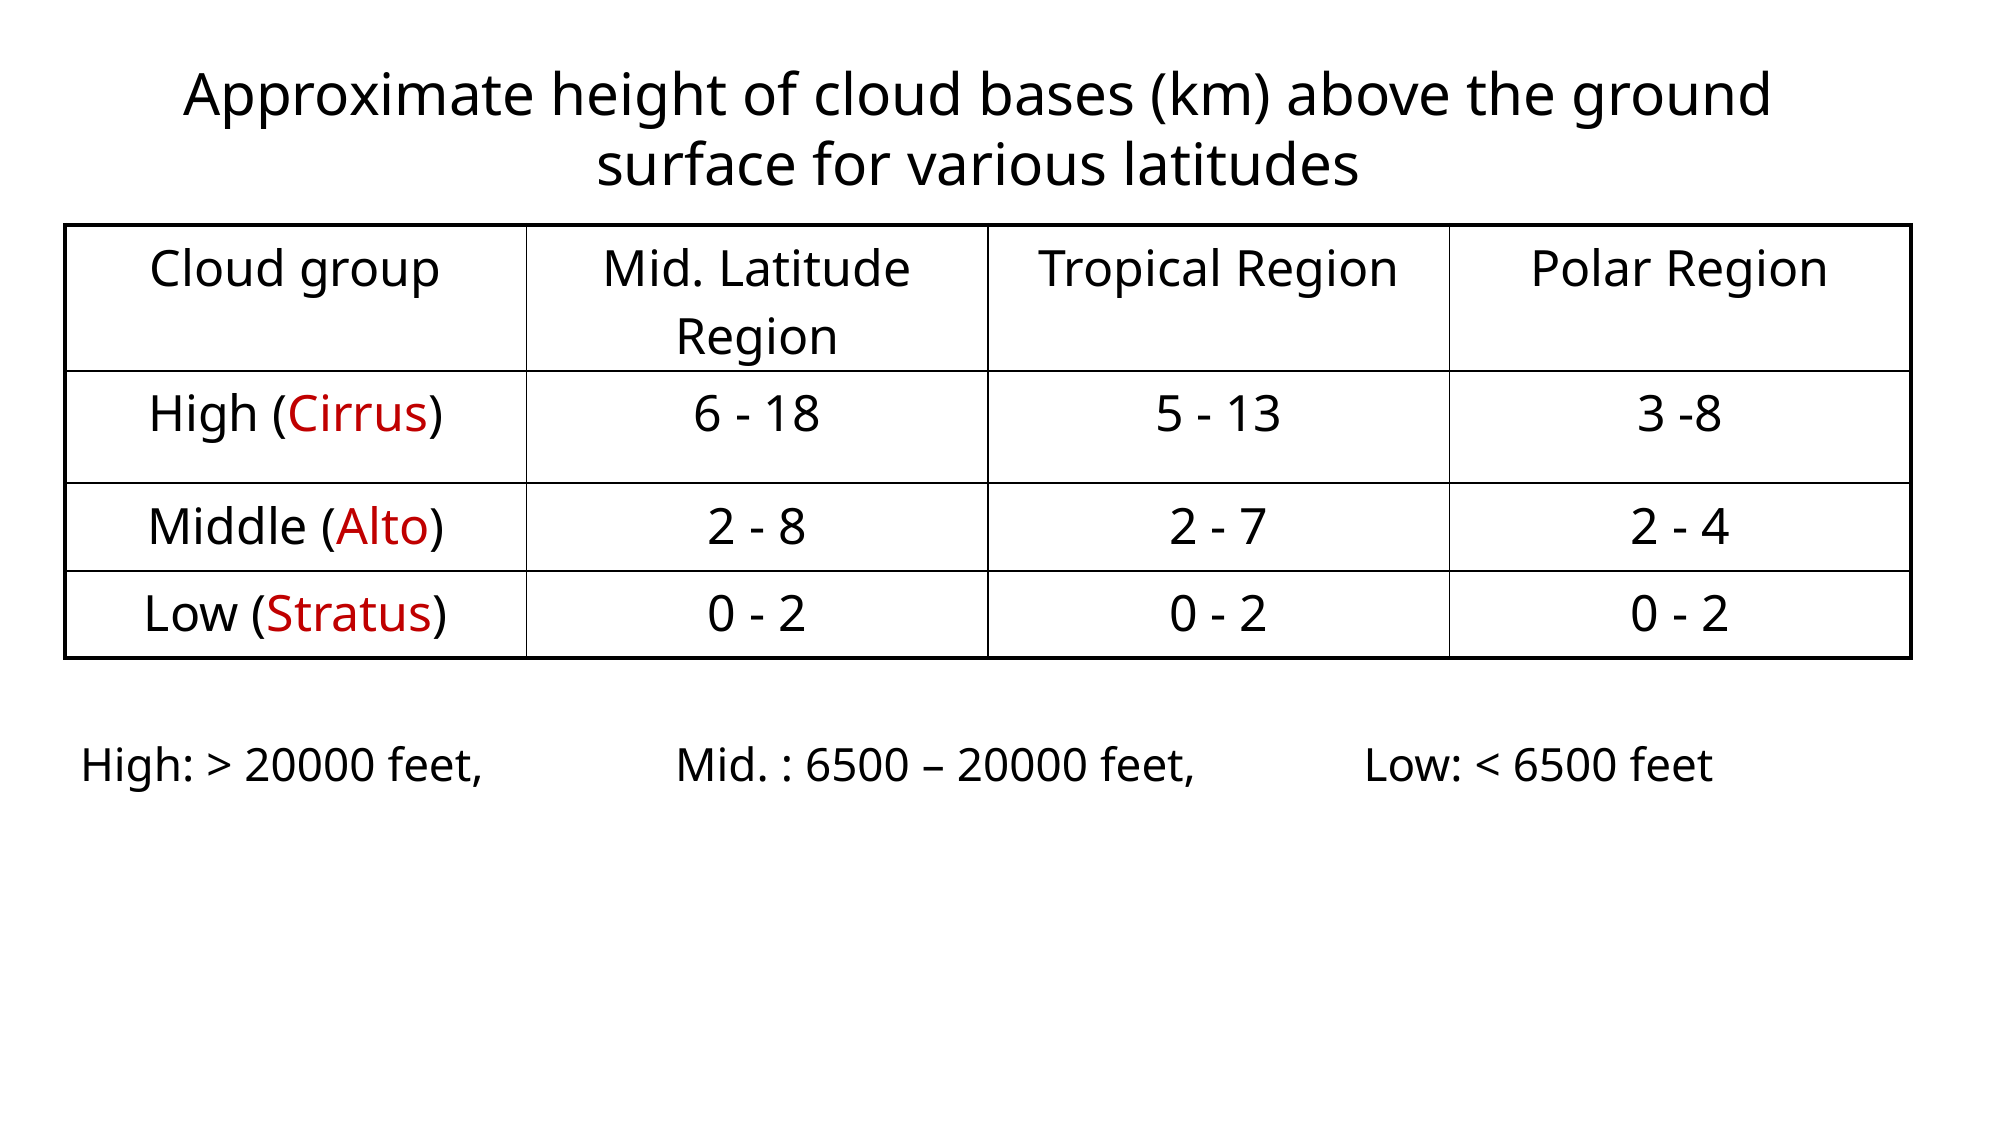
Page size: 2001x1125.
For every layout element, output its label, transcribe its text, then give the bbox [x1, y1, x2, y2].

table_cell 0 - 2 [989, 572, 1449, 656]
table_cell High (Cirrus) [67, 372, 526, 482]
table_cell 0 - 2 [527, 572, 987, 656]
table_cell Middle (Alto) [67, 484, 526, 570]
table_cell 3 -8 [1450, 372, 1909, 482]
table_cell 0 - 2 [1450, 572, 1909, 656]
table_header Polar Region [1450, 227, 1909, 370]
table_cell 6 - 18 [527, 372, 987, 482]
text_box High: > 20000 feet, Mid. : 6500 – 20000 feet, Low: < 6500 feet [65, 728, 1911, 798]
table_cell 5 - 13 [989, 372, 1449, 482]
table_header Cloud group [67, 227, 526, 370]
table_cell 2 - 7 [989, 484, 1449, 570]
table_cell 2 - 8 [527, 484, 987, 570]
text_box Approximate height of cloud bases (km) above the ground surface for various latitudes [65, 49, 1892, 205]
table_cell 2 - 4 [1450, 484, 1909, 570]
table_cell Low (Stratus) [67, 572, 526, 656]
table_header Tropical Region [989, 227, 1449, 370]
table_header Mid. Latitude Region [527, 227, 987, 370]
